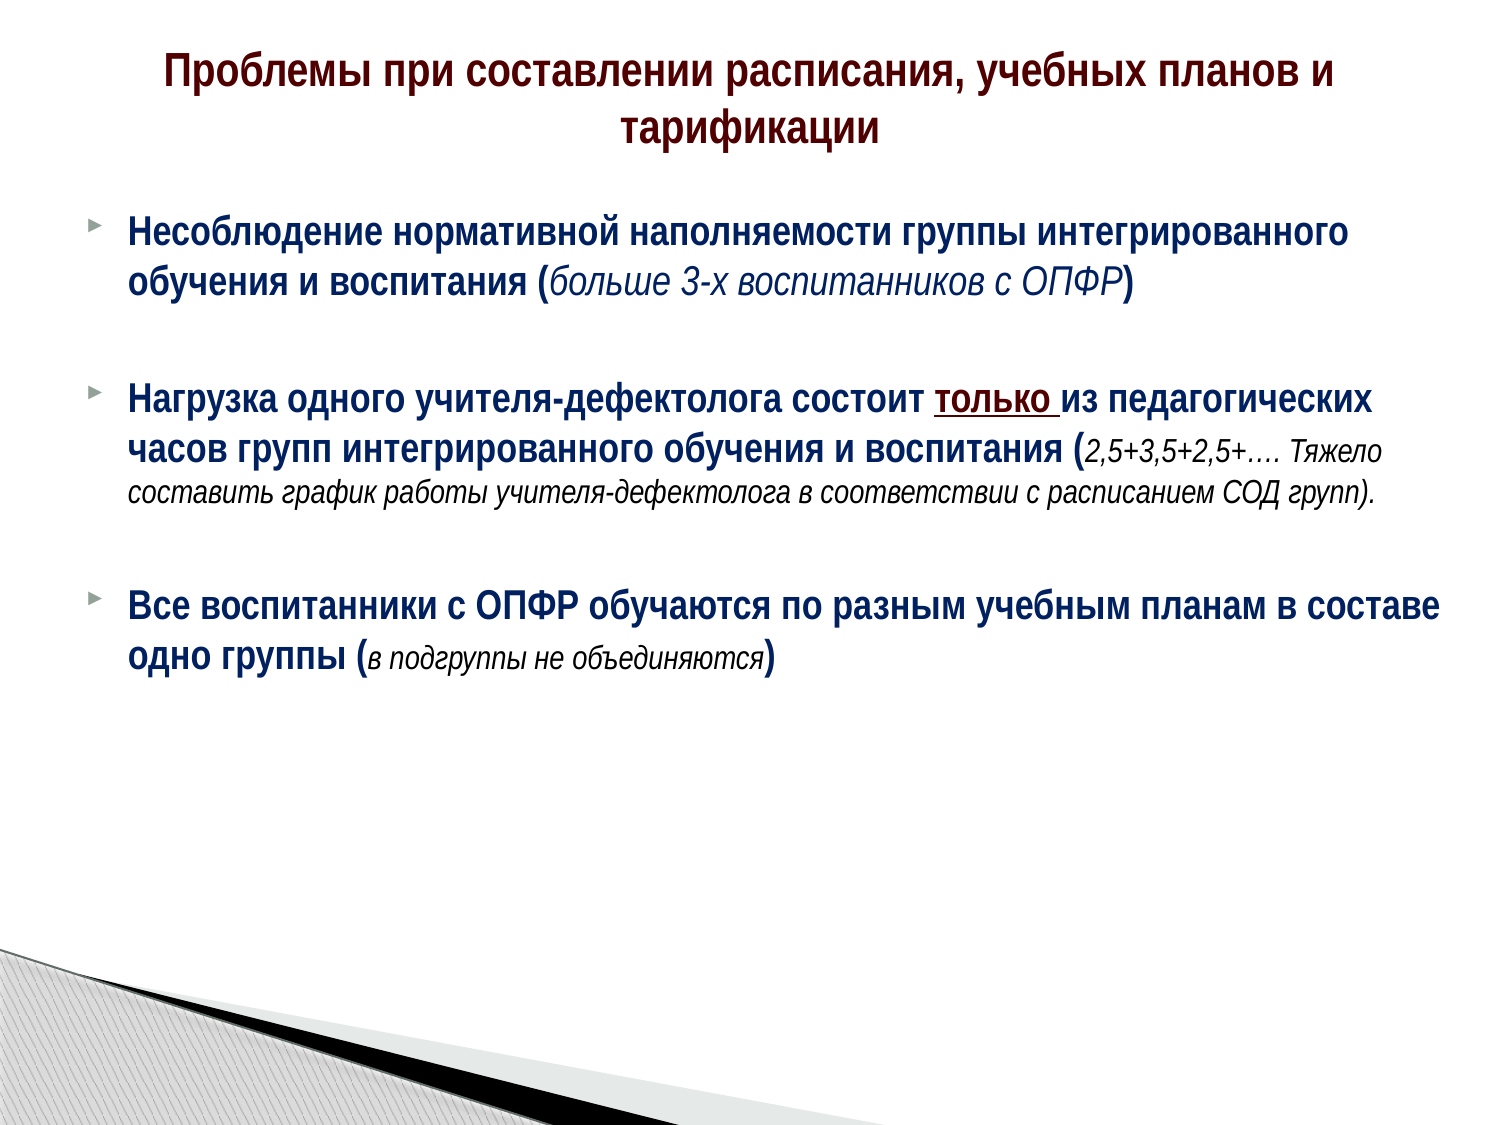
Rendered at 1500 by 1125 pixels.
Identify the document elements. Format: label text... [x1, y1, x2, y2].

list Несоблюдение нормативной наполняемости группы интегрированного обучения и воспитания (больше 3-х воспитанников с ОПФР) Нагрузка одного учителя-дефектолога состоит только из педагогических часов групп интегрированного обучения и воспитания (2,5+3,5+2,5+…. Тяжело составить график работы учителя-дефектолога в соответствии с расписанием СОД групп). Все воспитанники с ОПФР обучаются по разным учебным планам в составе одно группы (в подгруппы не объединяются) [53, 196, 1483, 764]
title Проблемы при составлении расписания, учебных планов и тарификации [17, 30, 1483, 161]
